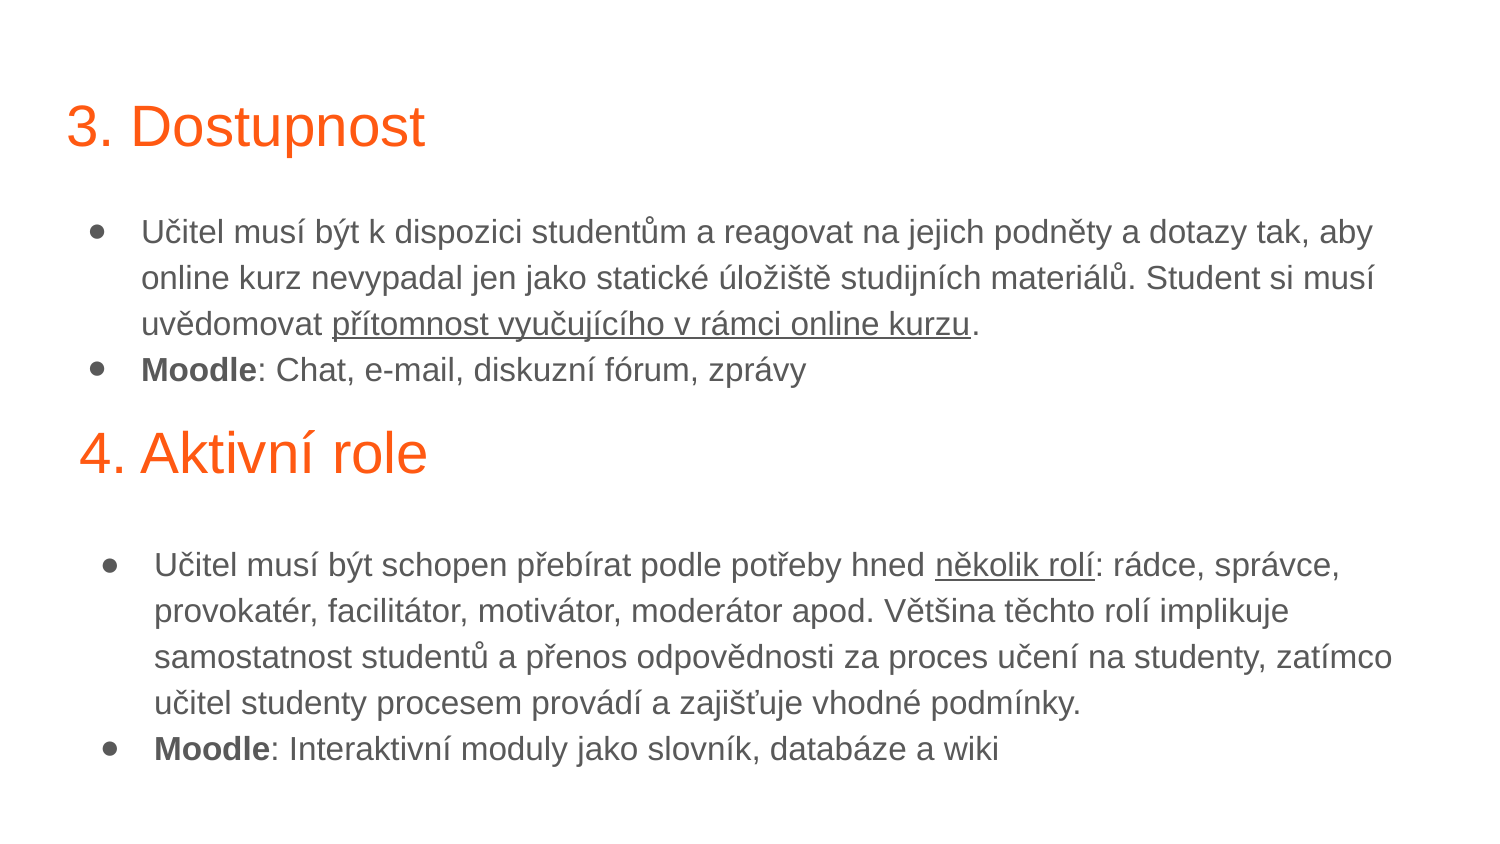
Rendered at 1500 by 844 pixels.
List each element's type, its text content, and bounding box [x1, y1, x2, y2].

list Učitel musí být schopen přebírat podle potřeby hned několik rolí: rádce, správce, provokatér, facilitátor, motivátor, moderátor apod. Většina těchto rolí implikuje samostatnost studentů a přenos odpovědnosti za proces učení na studenty, zatímco učitel studenty procesem provádí a zajišťuje vhodné podmínky. Moodle: Interaktivní moduly jako slovník, databáze a wiki [64, 522, 1462, 734]
title 4. Aktivní role [64, 400, 1462, 495]
title 3. Dostupnost [51, 72, 1449, 167]
list Učitel musí být k dispozici studentům a reagovat na jejich podněty a dotazy tak, aby online kurz nevypadal jen jako statické úložiště studijních materiálů. Student si musí uvědomovat přítomnost vyučujícího v rámci online kurzu. Moodle: Chat, e-mail, diskuzní fórum, zprávy [51, 189, 1449, 401]
